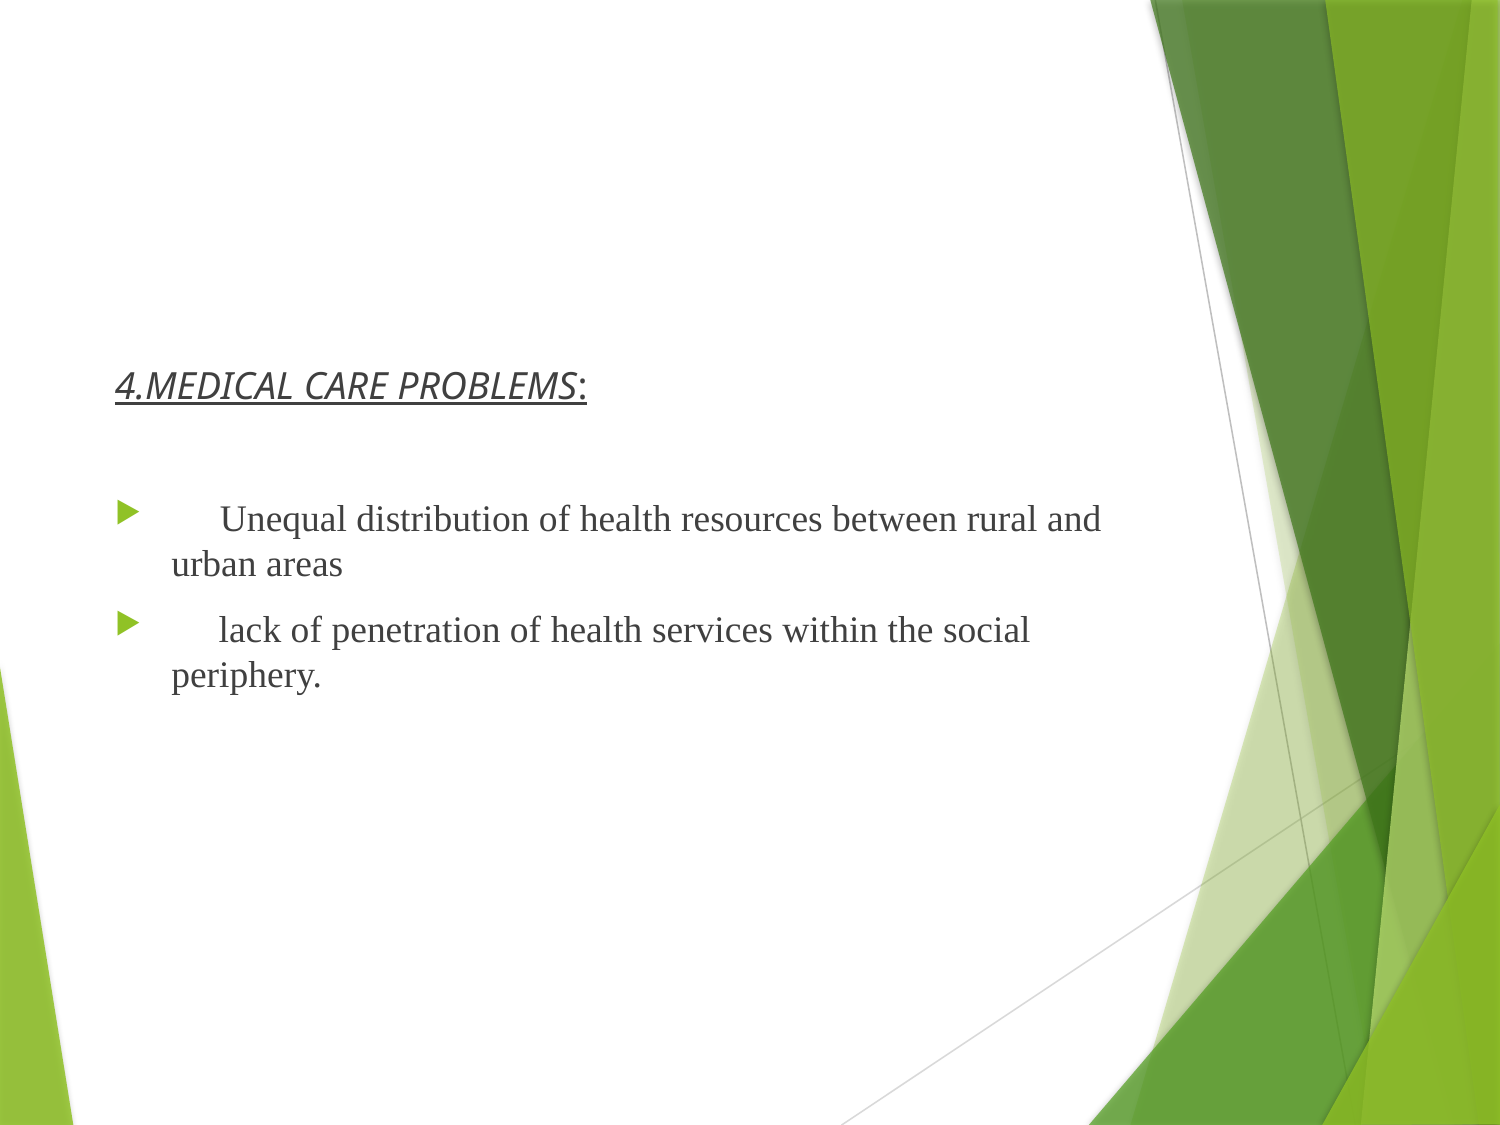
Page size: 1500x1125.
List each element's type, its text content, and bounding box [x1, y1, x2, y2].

list 4.MEDICAL CARE PROBLEMS: Unequal distribution of health resources between rural and urban areas lack of penetration of health services within the social periphery. [99, 354, 1142, 992]
